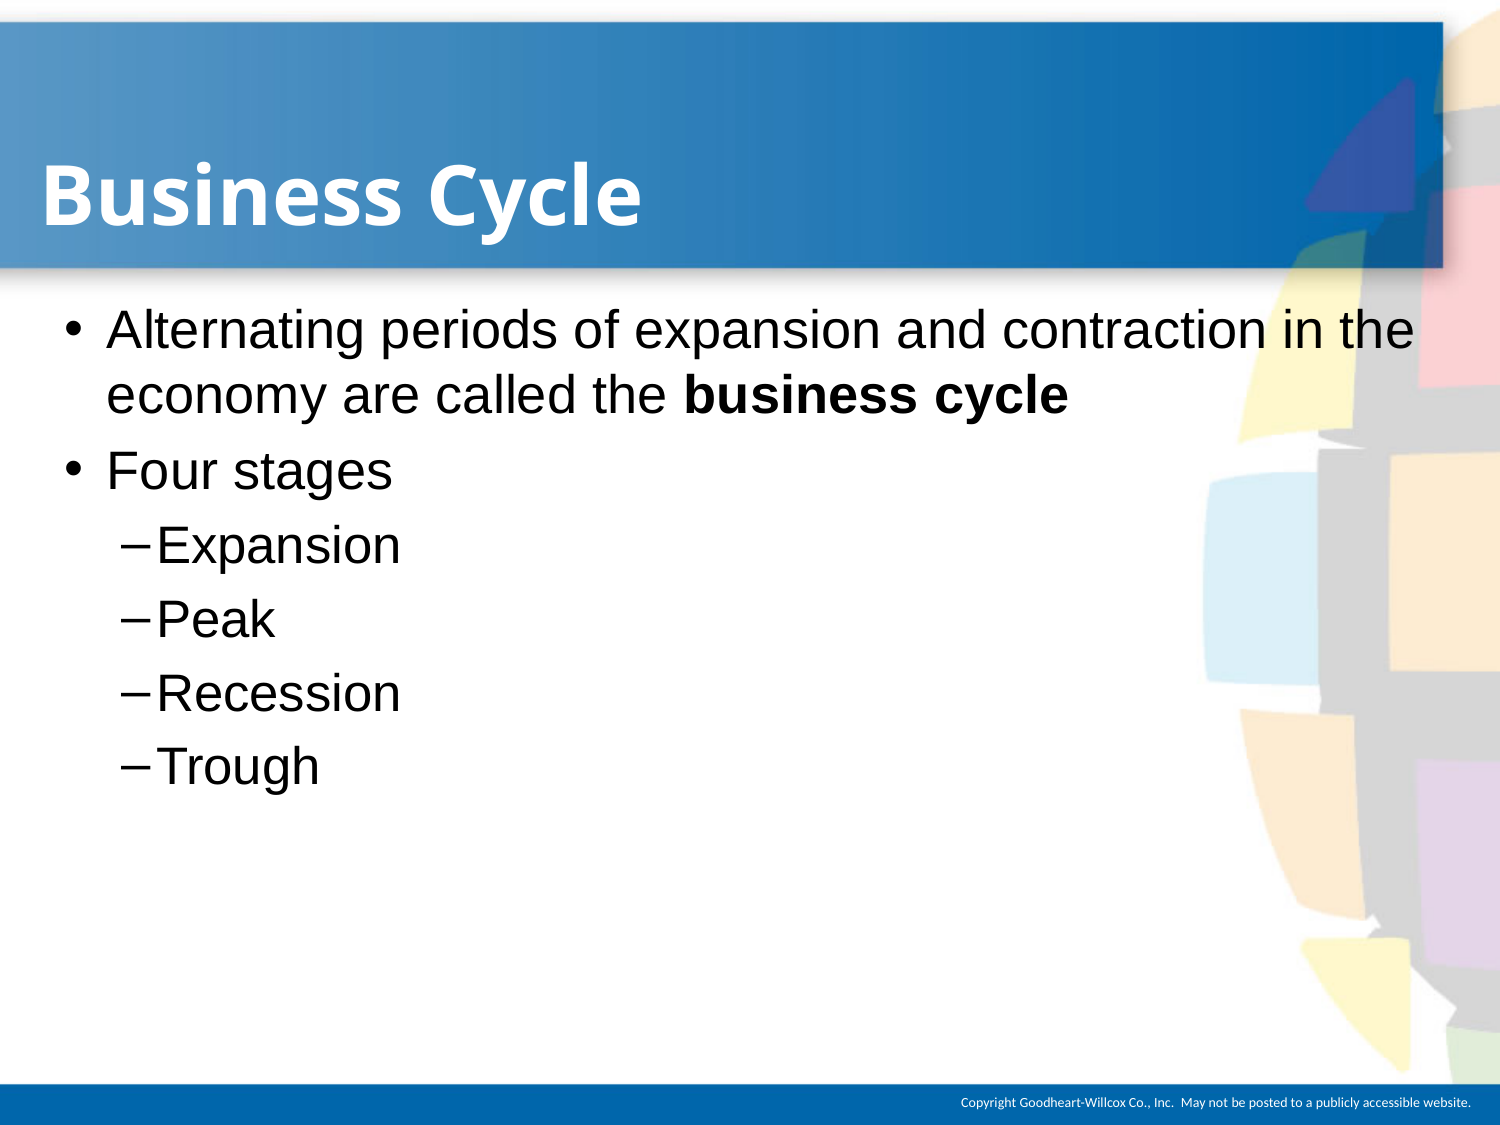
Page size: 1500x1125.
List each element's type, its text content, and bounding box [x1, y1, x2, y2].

title Business Cycle [24, 37, 1426, 251]
list Alternating periods of expansion and contraction in the economy are called the business cycle Four stages Expansion Peak Recession Trough [50, 287, 1438, 1075]
picture [0, 0, 1500, 1125]
